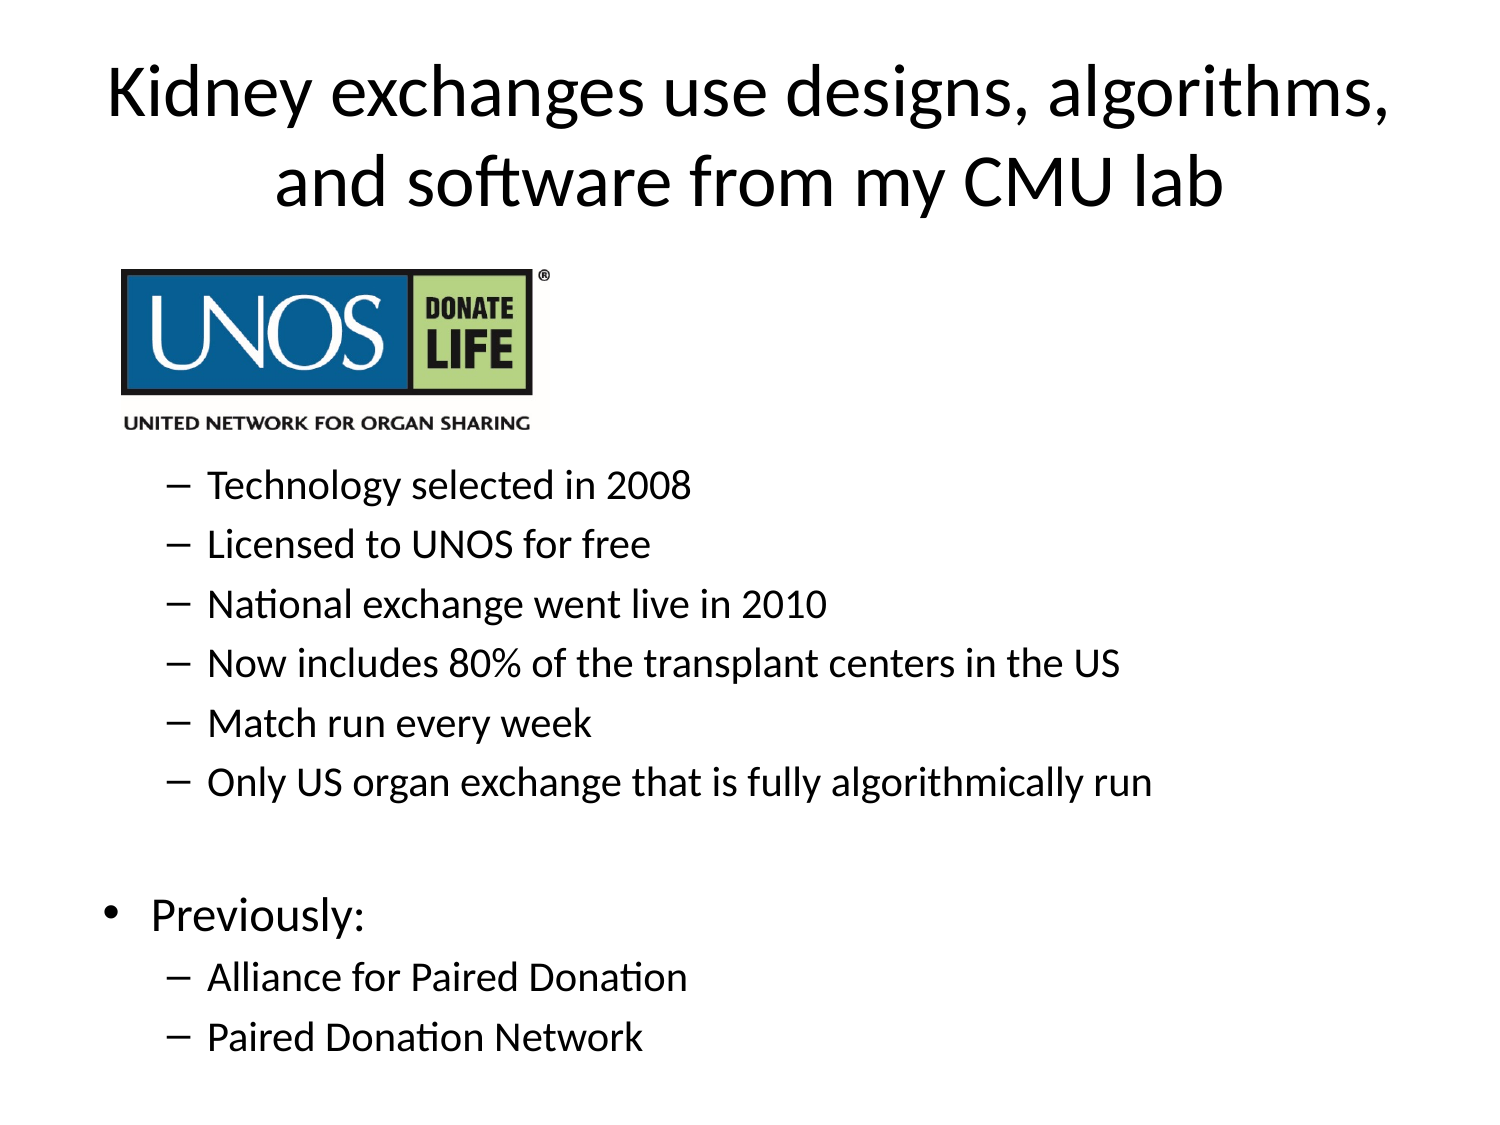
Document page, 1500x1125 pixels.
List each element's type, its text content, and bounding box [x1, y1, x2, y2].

picture [120, 269, 551, 430]
list Technology selected in 2008 Licensed to UNOS for free National exchange went live in 2010 Now includes 80% of the transplant centers in the US Match run every week Only US organ exchange that is fully algorithmically run Previously: Alliance for Paired Donation Paired Donation Network [87, 382, 1425, 1075]
title Kidney exchanges use designs, algorithms, and software from my CMU lab [75, 37, 1425, 225]
